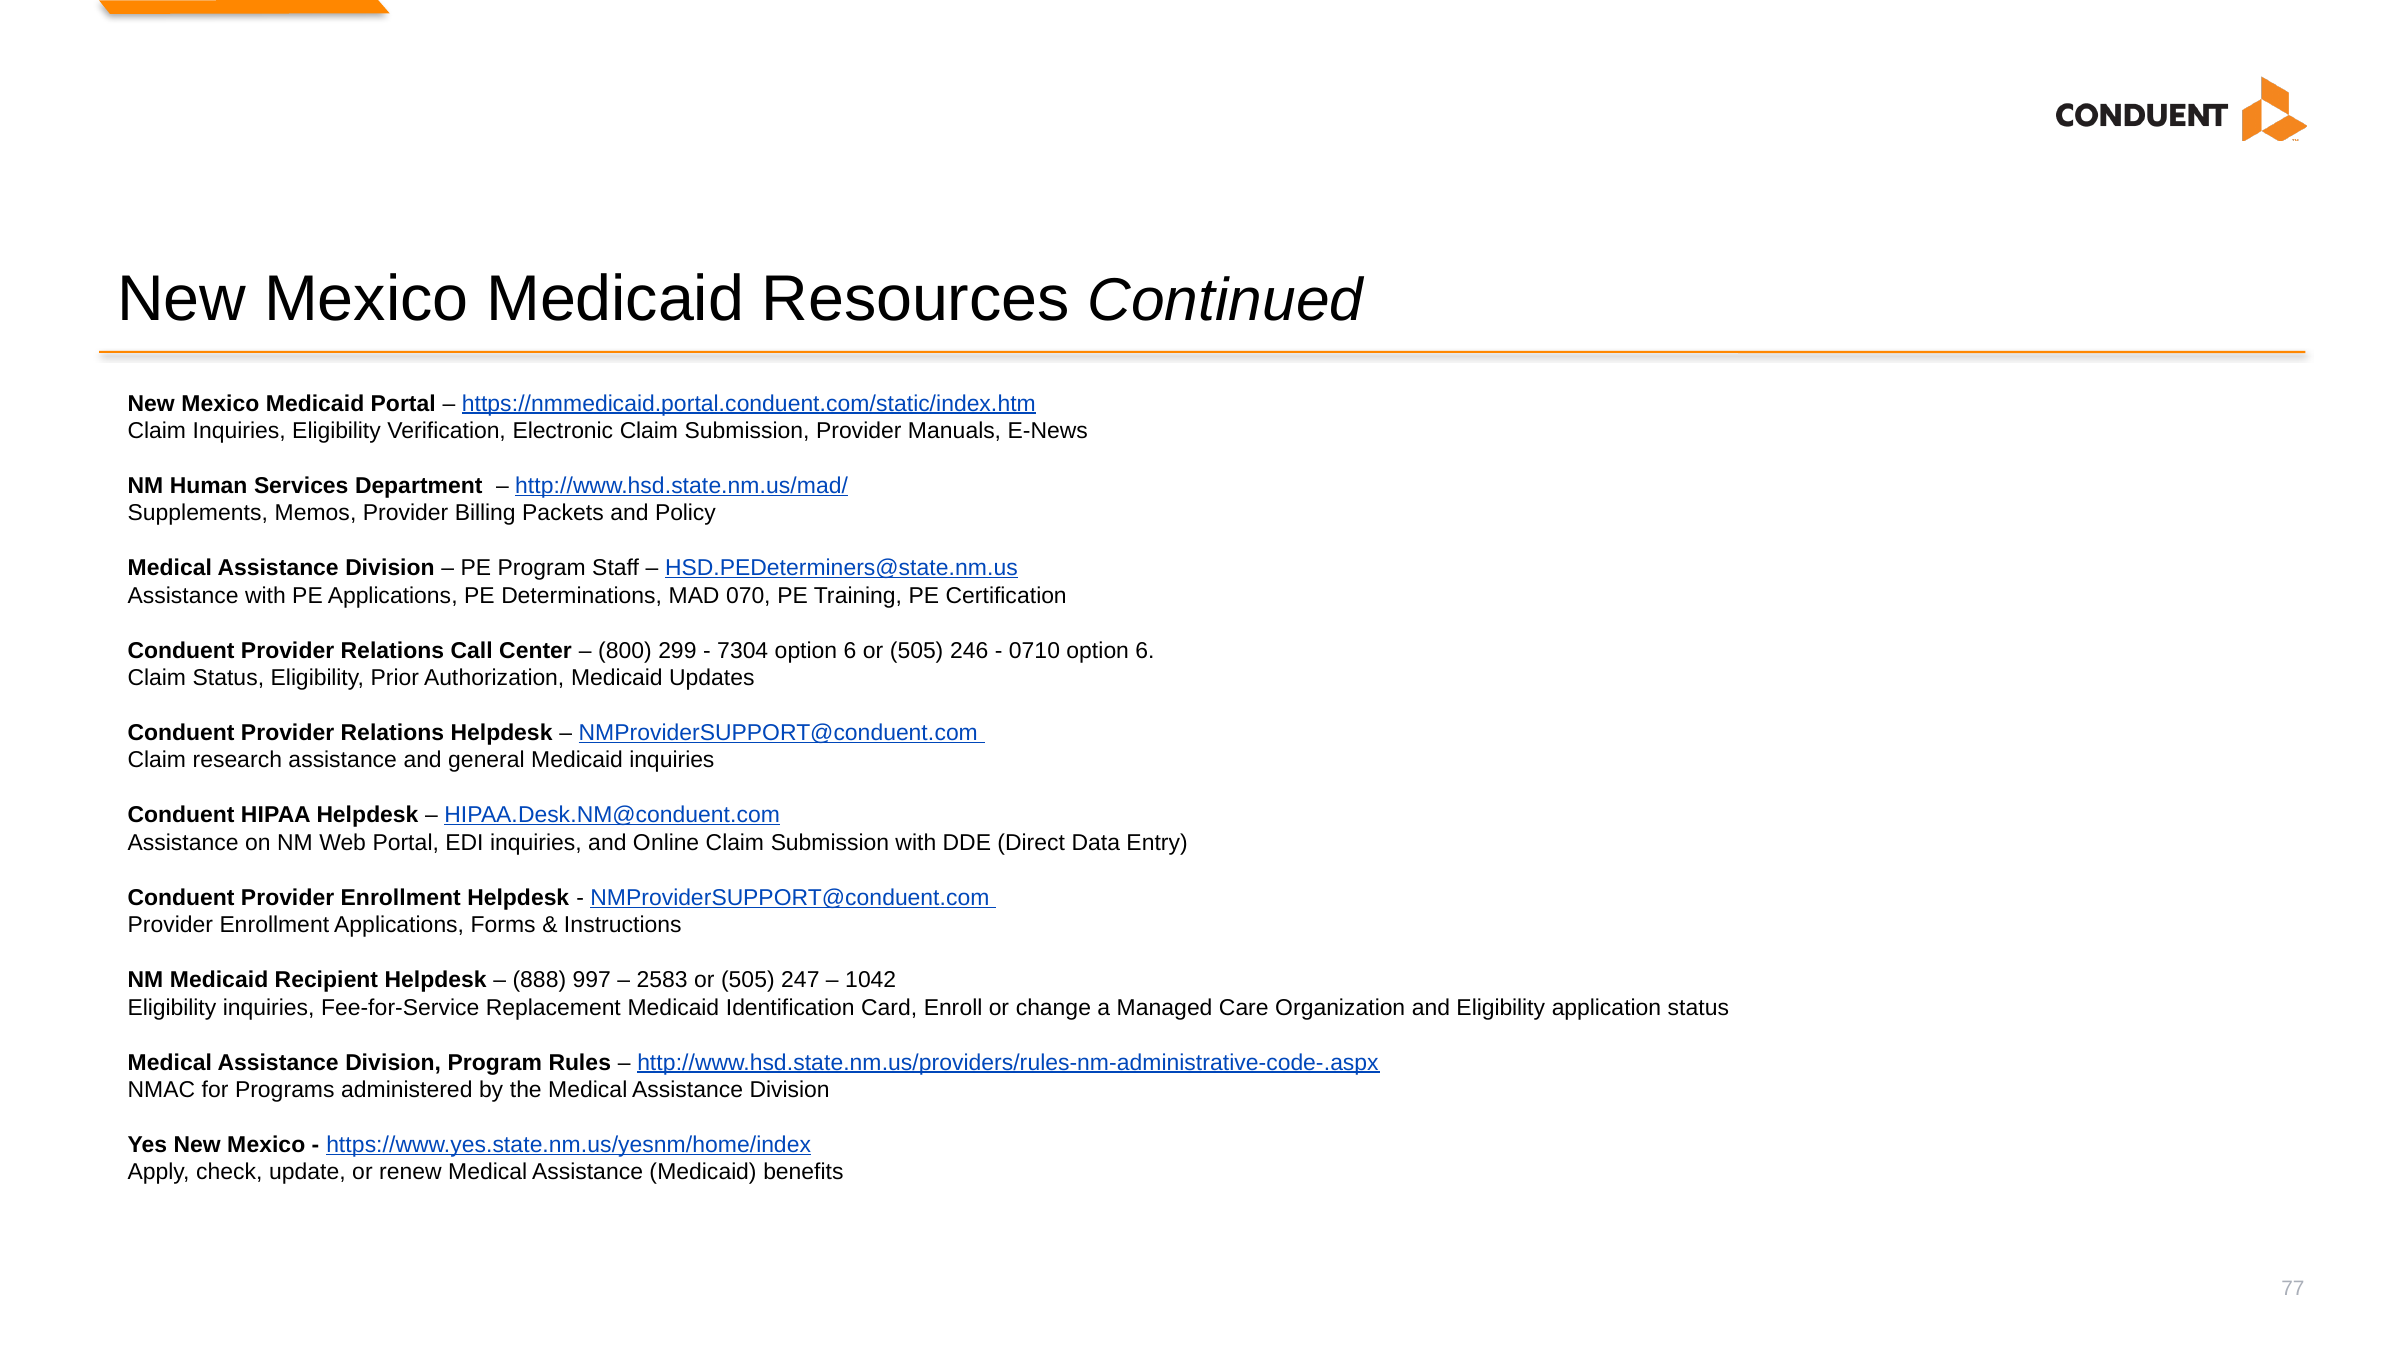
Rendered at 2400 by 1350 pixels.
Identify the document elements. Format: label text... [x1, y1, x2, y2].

title New Mexico Medicaid Resources Continued [102, 247, 2171, 394]
text_box New Mexico Medicaid Portal – https://nmmedicaid.portal.conduent.com/static/index.htm Claim Inquiries, Eligibility Verification, Electronic Claim Submission, Provider Manuals, E-News NM Human Services Department – http://www.hsd.state.nm.us/mad/ Supplements, Memos, Provider Billing Packets and Policy Medical Assistance Division – PE Program Staff – HSD.PEDeterminers@state.nm.us Assistance with PE Applications, PE Determinations, MAD 070, PE Training, PE Certification Conduent Provider Relations Call Center – (800) 299 - 7304 option 6 or (505) 246 - 0710 option 6. Claim Status, Eligibility, Prior Authorization, Medicaid Updates Conduent Provider Relations Helpdesk – NMProviderSUPPORT@conduent.com Claim research assistance and general Medicaid inquiries Conduent HIPAA Helpdesk – HIPAA.Desk.NM@conduent.com Assistance on NM Web Portal, EDI inquiries, and Online Claim Submission with DDE (Direct Data Entry) Conduent Provider Enrollment Helpdesk - NMProviderSUPPORT@conduent.com Provider Enrollment Applications, Forms & Instructions NM Medicaid Recipient Helpdesk – (888) 997 – 2583 or (505) 247 – 1042 Eligibility inquiries, Fee-for-Service Replacement Medicaid Identification Card, Enroll or change a Managed Care Organization and Eligibility application status Medical Assistance Division, Program Rules – http://www.hsd.state.nm.us/providers/rules-nm-administrative-code-.aspx NMAC for Programs administered by the Medical Assistance Division Yes New Mexico - https://www.yes.state.nm.us/yesnm/home/index Apply, check, update, or renew Medical Assistance (Medicaid) benefits [112, 380, 2171, 1228]
text_box [638, 466, 1734, 559]
slide_number 77 [1765, 1251, 2326, 1324]
text_box [219, 483, 549, 570]
